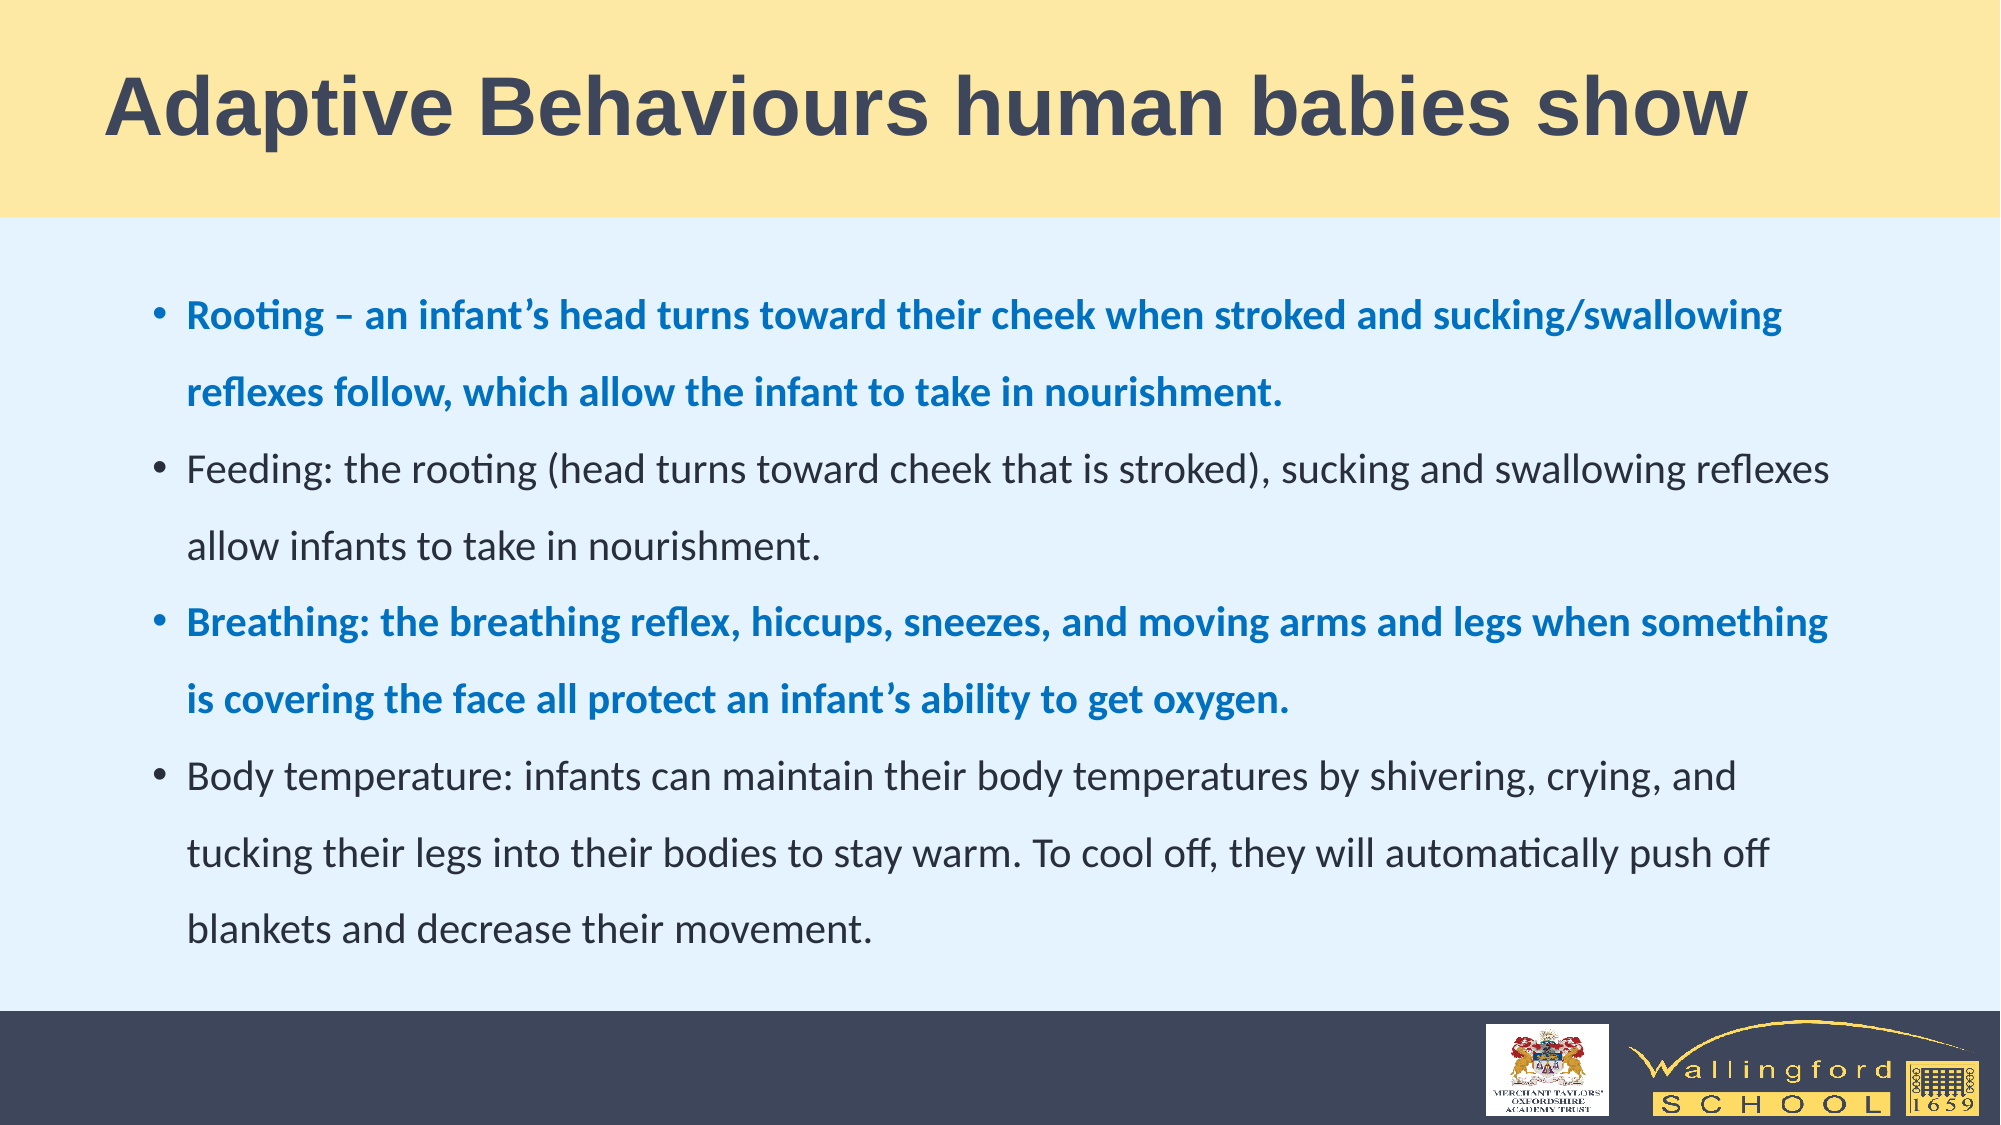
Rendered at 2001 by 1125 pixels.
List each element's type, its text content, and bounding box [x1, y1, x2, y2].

picture [1627, 1020, 1979, 1116]
list Rooting – an infant’s head turns toward their cheek when stroked and sucking/swallowing reflexes follow, which allow the infant to take in nourishment. Feeding: the rooting (head turns toward cheek that is stroked), sucking and swallowing reflexes allow infants to take in nourishment. Breathing: the breathing reflex, hiccups, sneezes, and moving arms and legs when something is covering the face all protect an infant’s ability to get oxygen. Body temperature: infants can maintain their body temperatures by shivering, crying, and tucking their legs into their bodies to stay warm. To cool off, they will automatically push off blankets and decrease their movement. [137, 254, 1863, 968]
picture [1486, 1024, 1609, 1116]
title Adaptive Behaviours human babies show [0, 0, 2000, 218]
